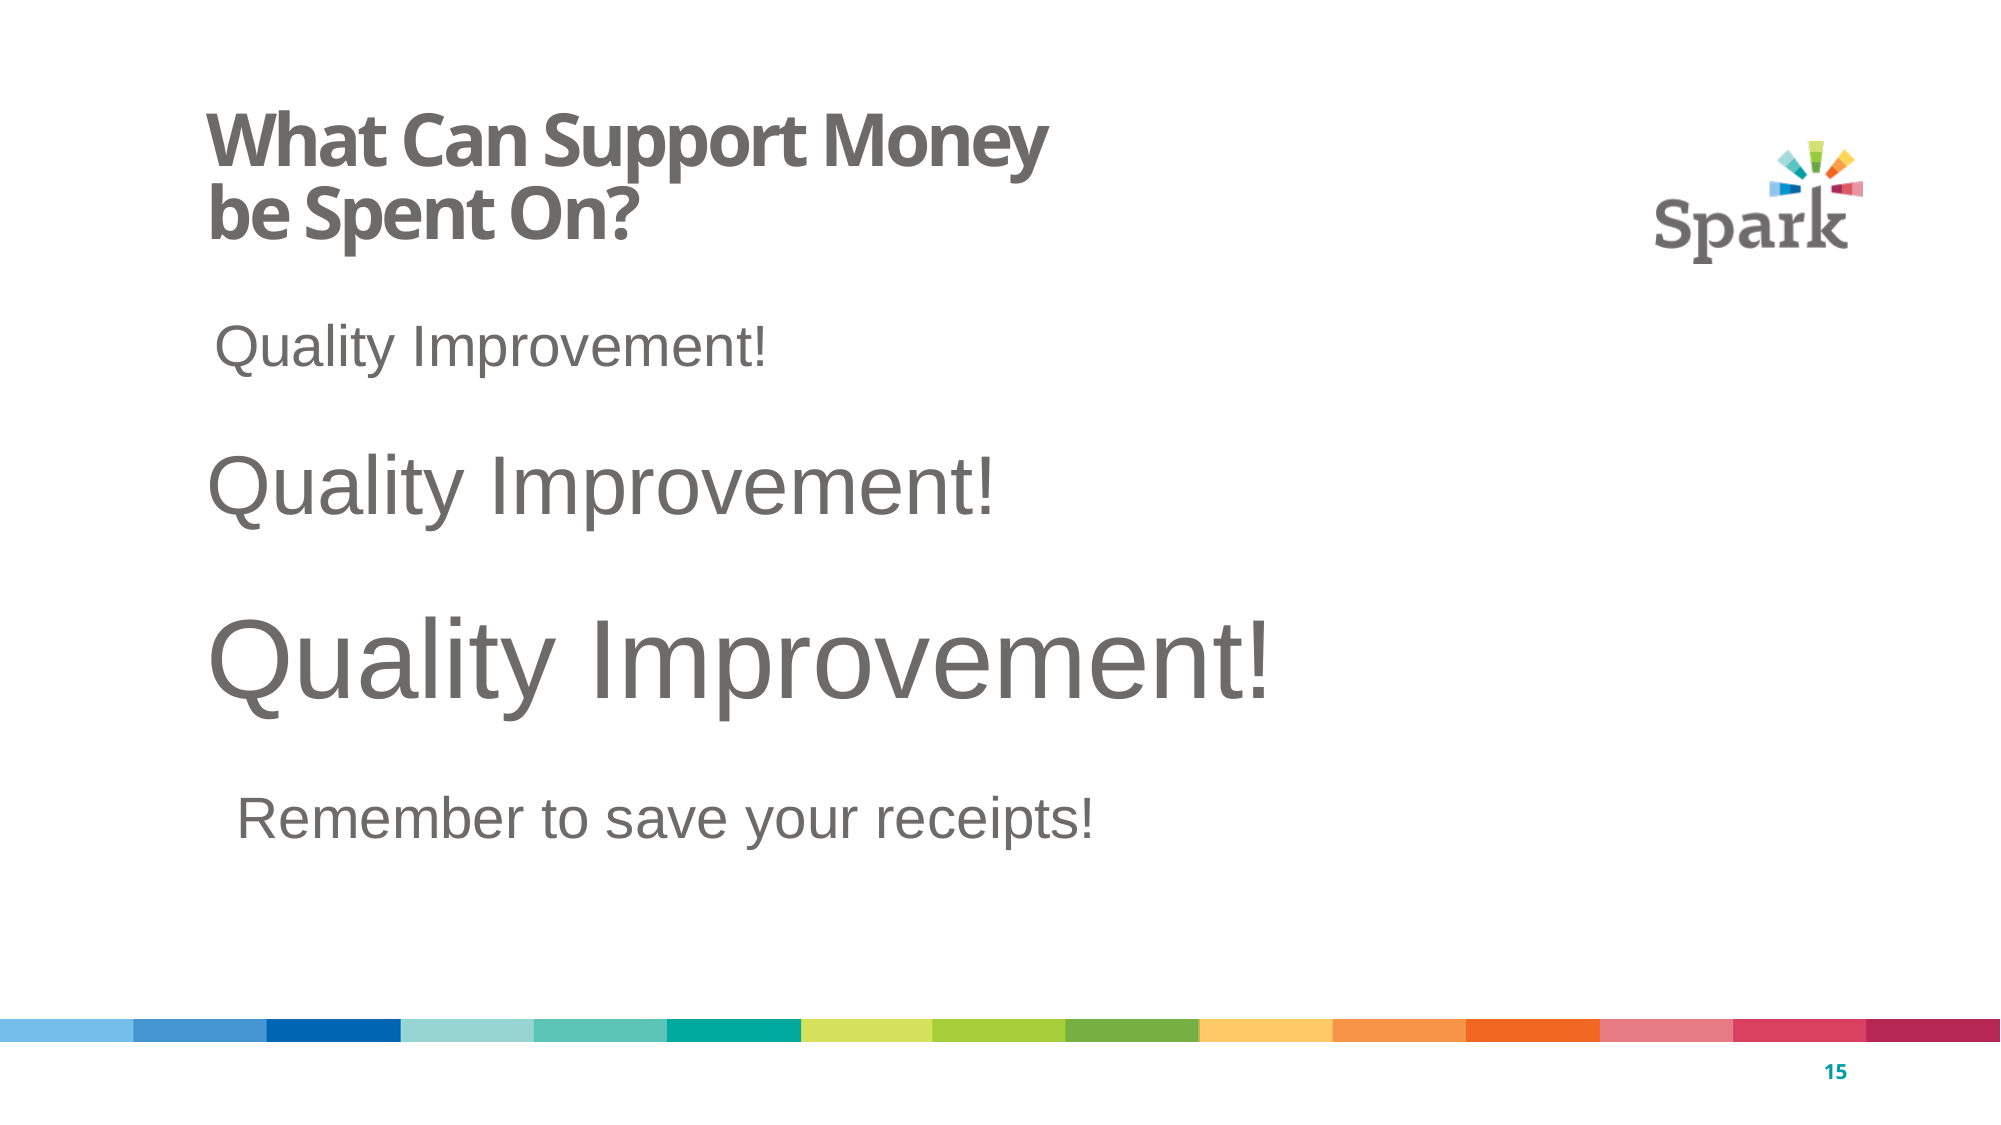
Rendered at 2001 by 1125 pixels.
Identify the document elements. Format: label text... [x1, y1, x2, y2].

text_box Quality Improvement! [191, 578, 1356, 728]
title What Can Support Money be Spent On? [191, 99, 1845, 263]
text_box Quality Improvement! [191, 424, 1356, 539]
slide_number 15 [1412, 1042, 1863, 1103]
text_box Quality Improvement! [199, 300, 1292, 385]
picture [0, 1019, 2000, 1042]
list Remember to save your receipts! [199, 767, 1135, 879]
picture [1655, 141, 1863, 264]
